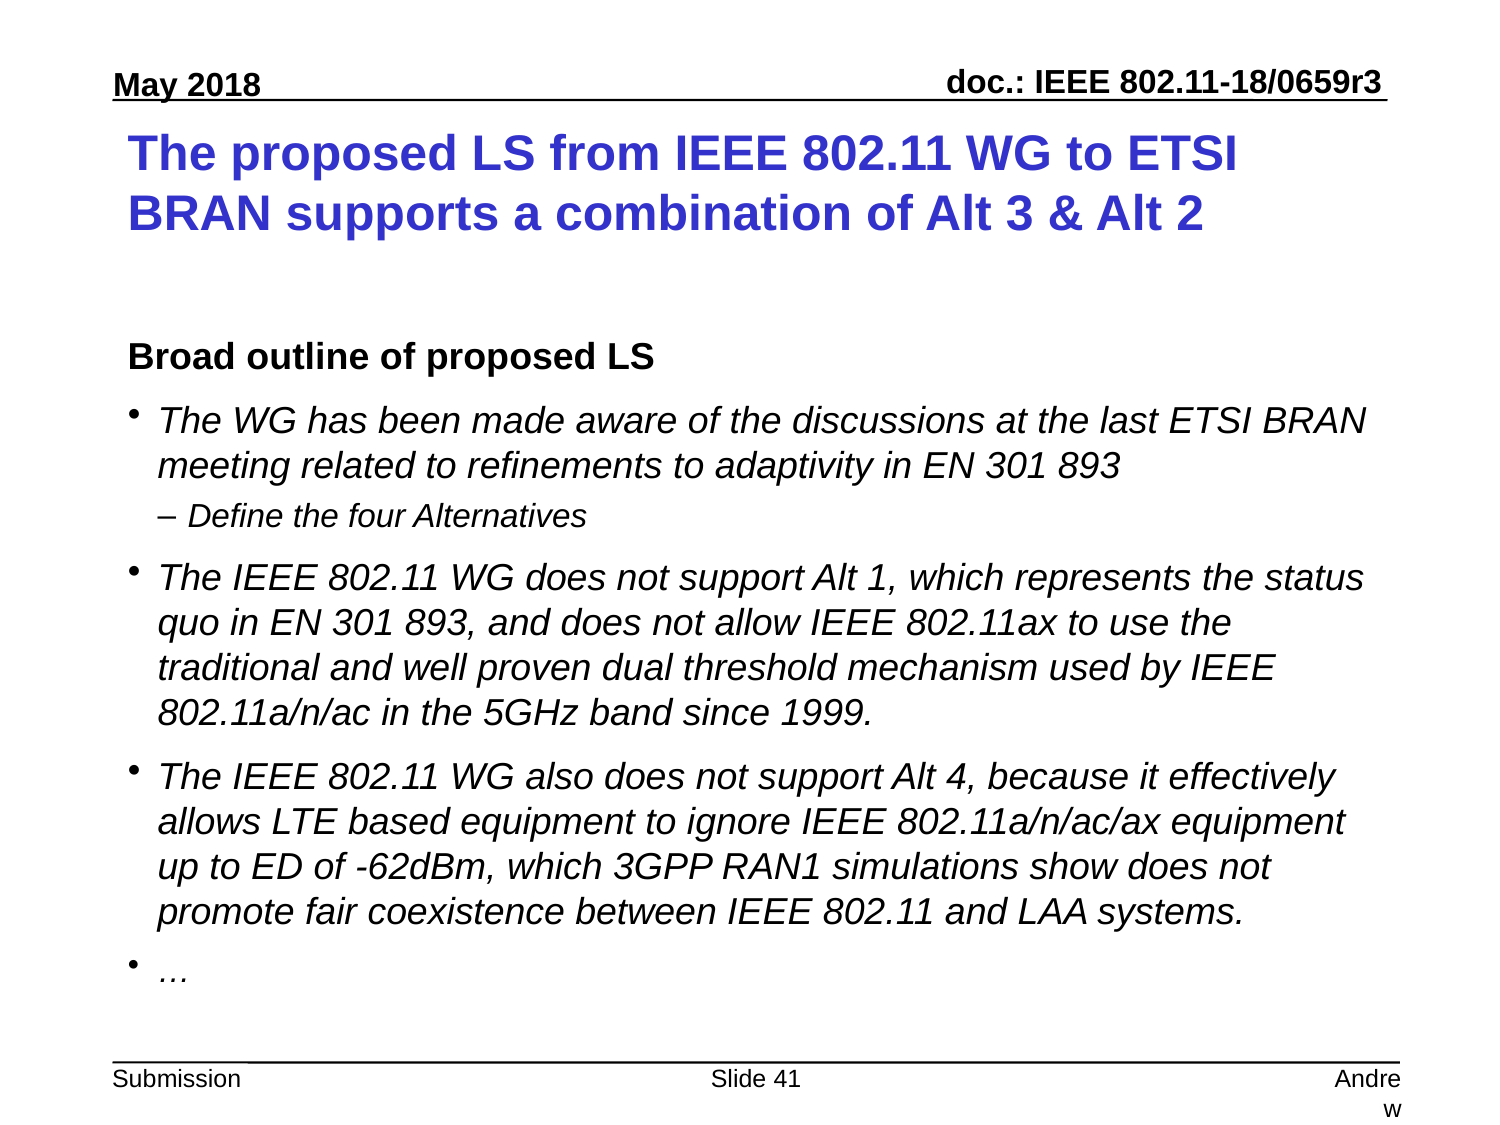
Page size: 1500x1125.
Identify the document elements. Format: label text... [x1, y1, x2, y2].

title The proposed LS from IEEE 802.11 WG to ETSI BRAN supports a combination of Alt 3 & Alt 2 [112, 112, 1388, 288]
list Broad outline of proposed LS The WG has been made aware of the discussions at the last ETSI BRAN meeting related to refinements to adaptivity in EN 301 893 Define the four Alternatives The IEEE 802.11 WG does not support Alt 1, which represents the status quo in EN 301 893, and does not allow IEEE 802.11ax to use the traditional and well proven dual threshold mechanism used by IEEE 802.11a/n/ac in the 5GHz band since 1999. The IEEE 802.11 WG also does not support Alt 4, because it effectively allows LTE based equipment to ignore IEEE 802.11a/n/ac/ax equipment up to ED of -62dBm, which 3GPP RAN1 simulations show does not promote fair coexistence between IEEE 802.11 and LAA systems. … [112, 324, 1388, 1000]
footer Andrew Myles, Cisco [1320, 1061, 1402, 1093]
slide_number Slide 41 [709, 1061, 803, 1093]
